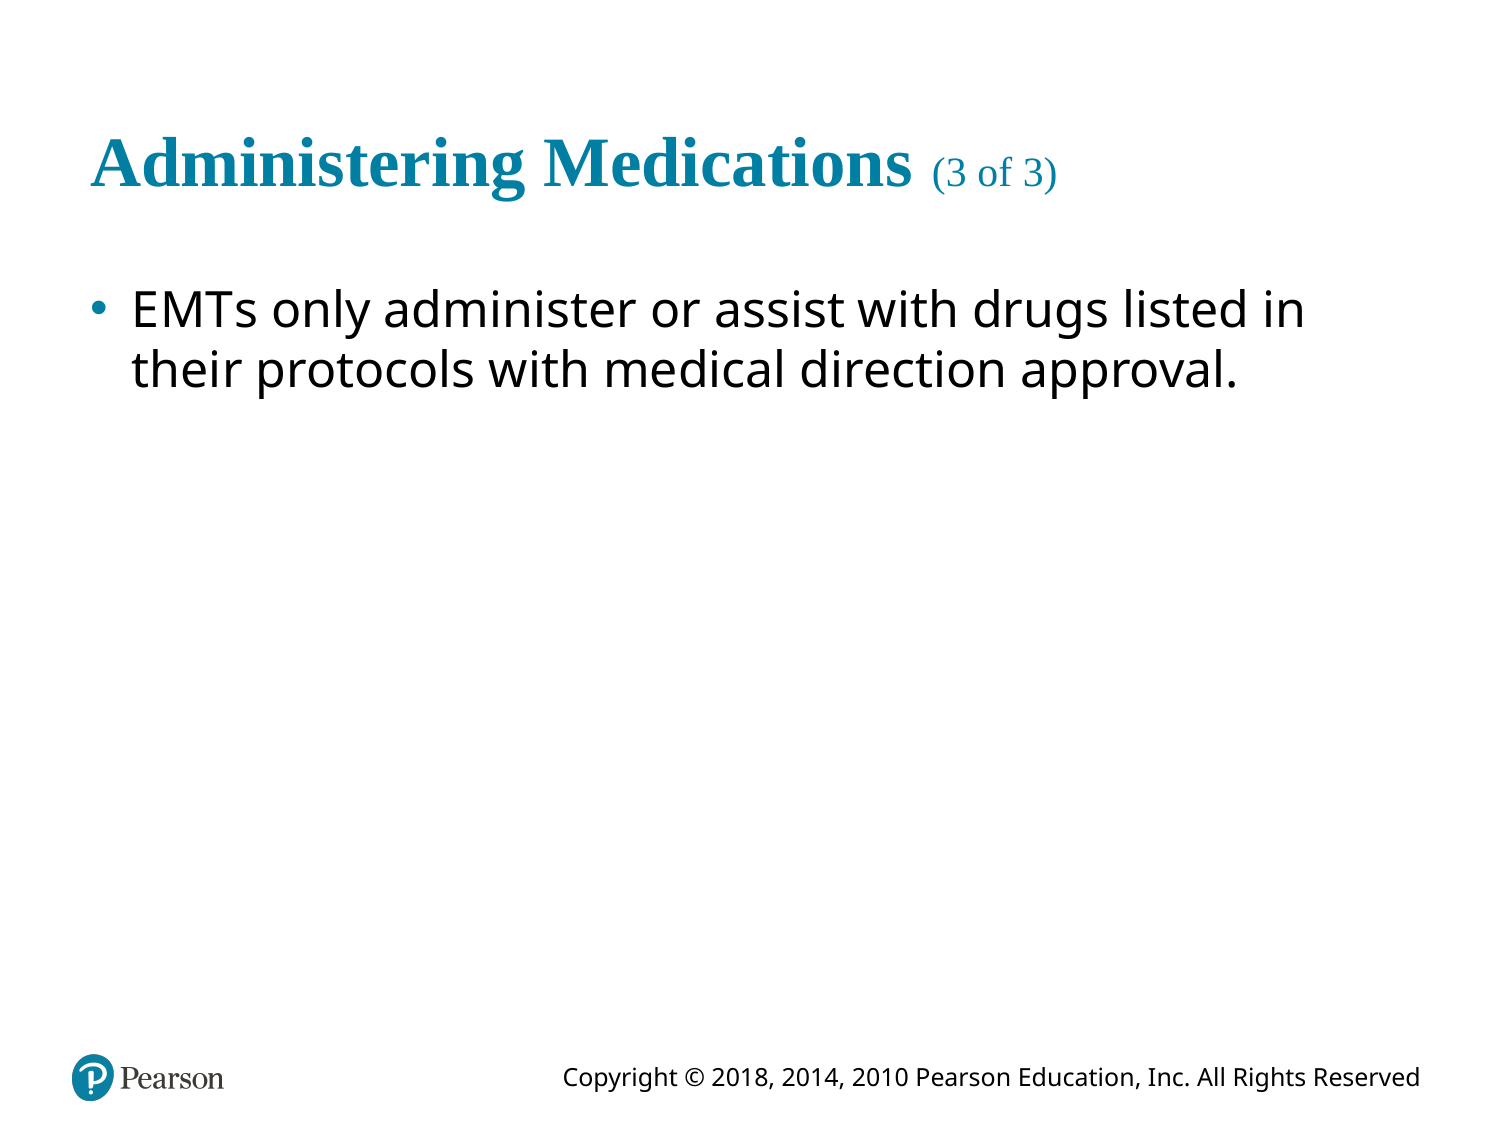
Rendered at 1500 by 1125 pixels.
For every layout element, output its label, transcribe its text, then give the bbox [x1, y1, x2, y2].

picture [80, 1063, 106, 1088]
title Administering Medications (3 of 3) [75, 35, 1425, 216]
list E M T s only administer or assist with drugs listed in their protocols with medical direction approval. [75, 262, 1425, 414]
picture [72, 1087, 83, 1101]
picture [98, 1054, 224, 1101]
picture [72, 1054, 88, 1070]
